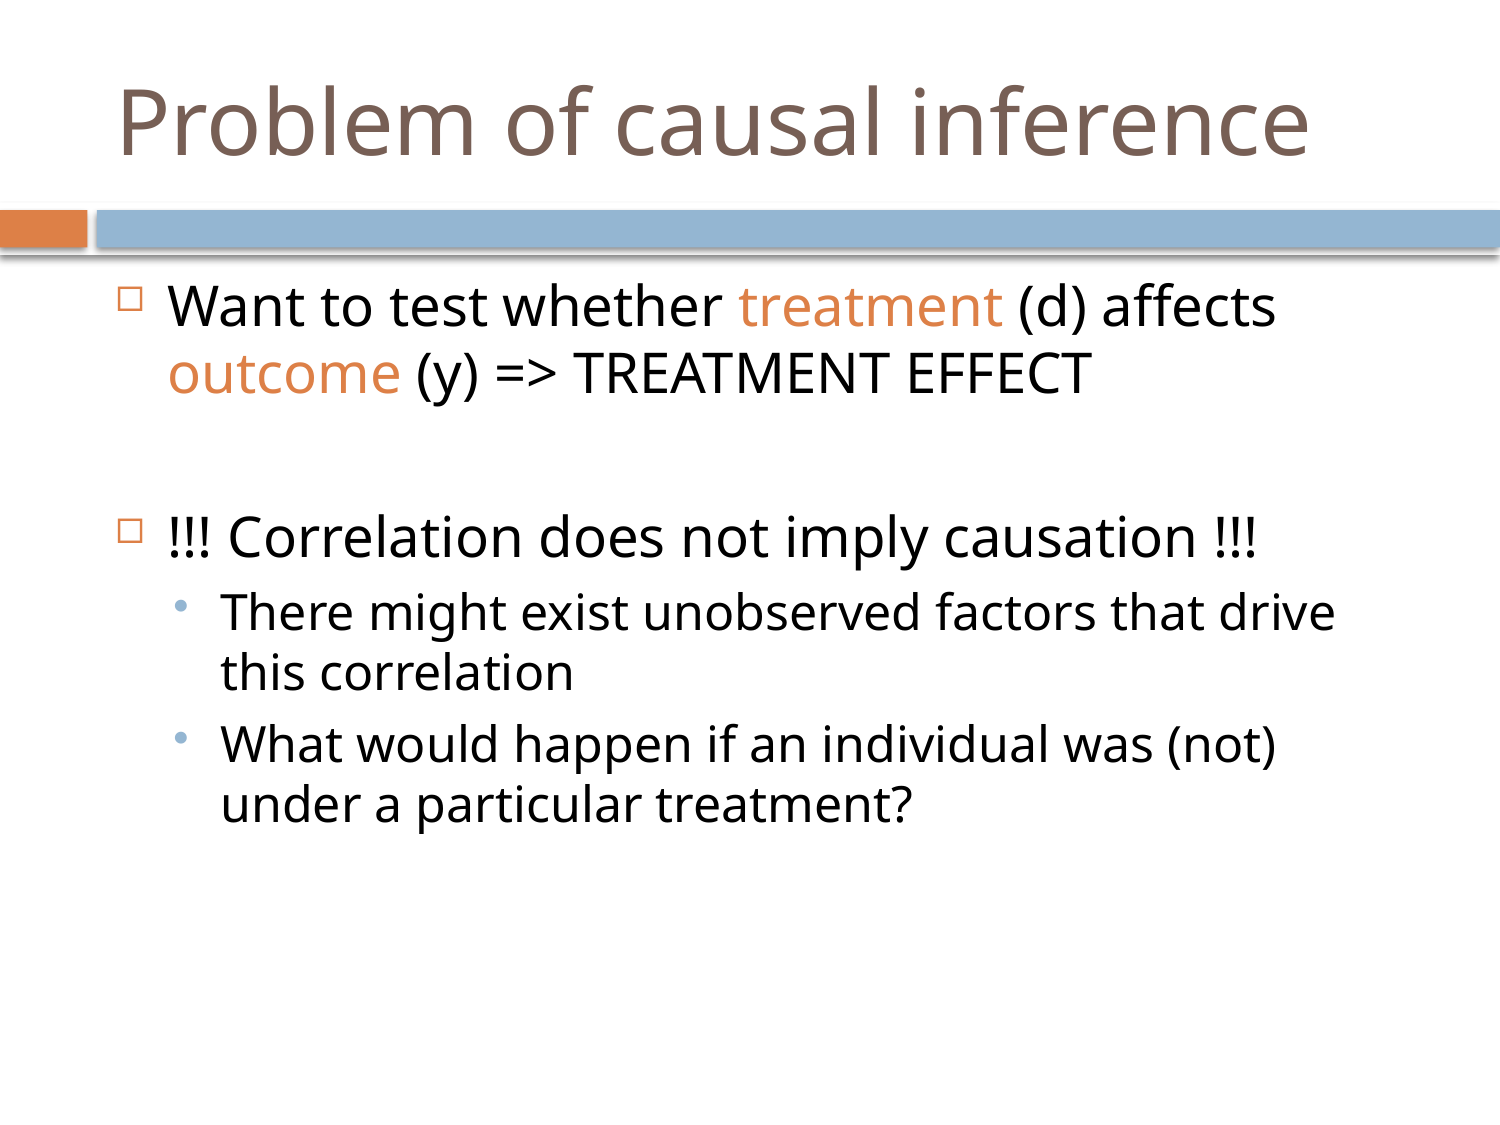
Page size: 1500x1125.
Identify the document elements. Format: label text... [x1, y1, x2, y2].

list Want to test whether treatment (d) affects outcome (y) => TREATMENT EFFECT !!! Correlation does not imply causation !!! There might exist unobserved factors that drive this correlation What would happen if an individual was (not) under a particular treatment? [100, 262, 1438, 1000]
title Problem of causal inference [100, 37, 1438, 200]
